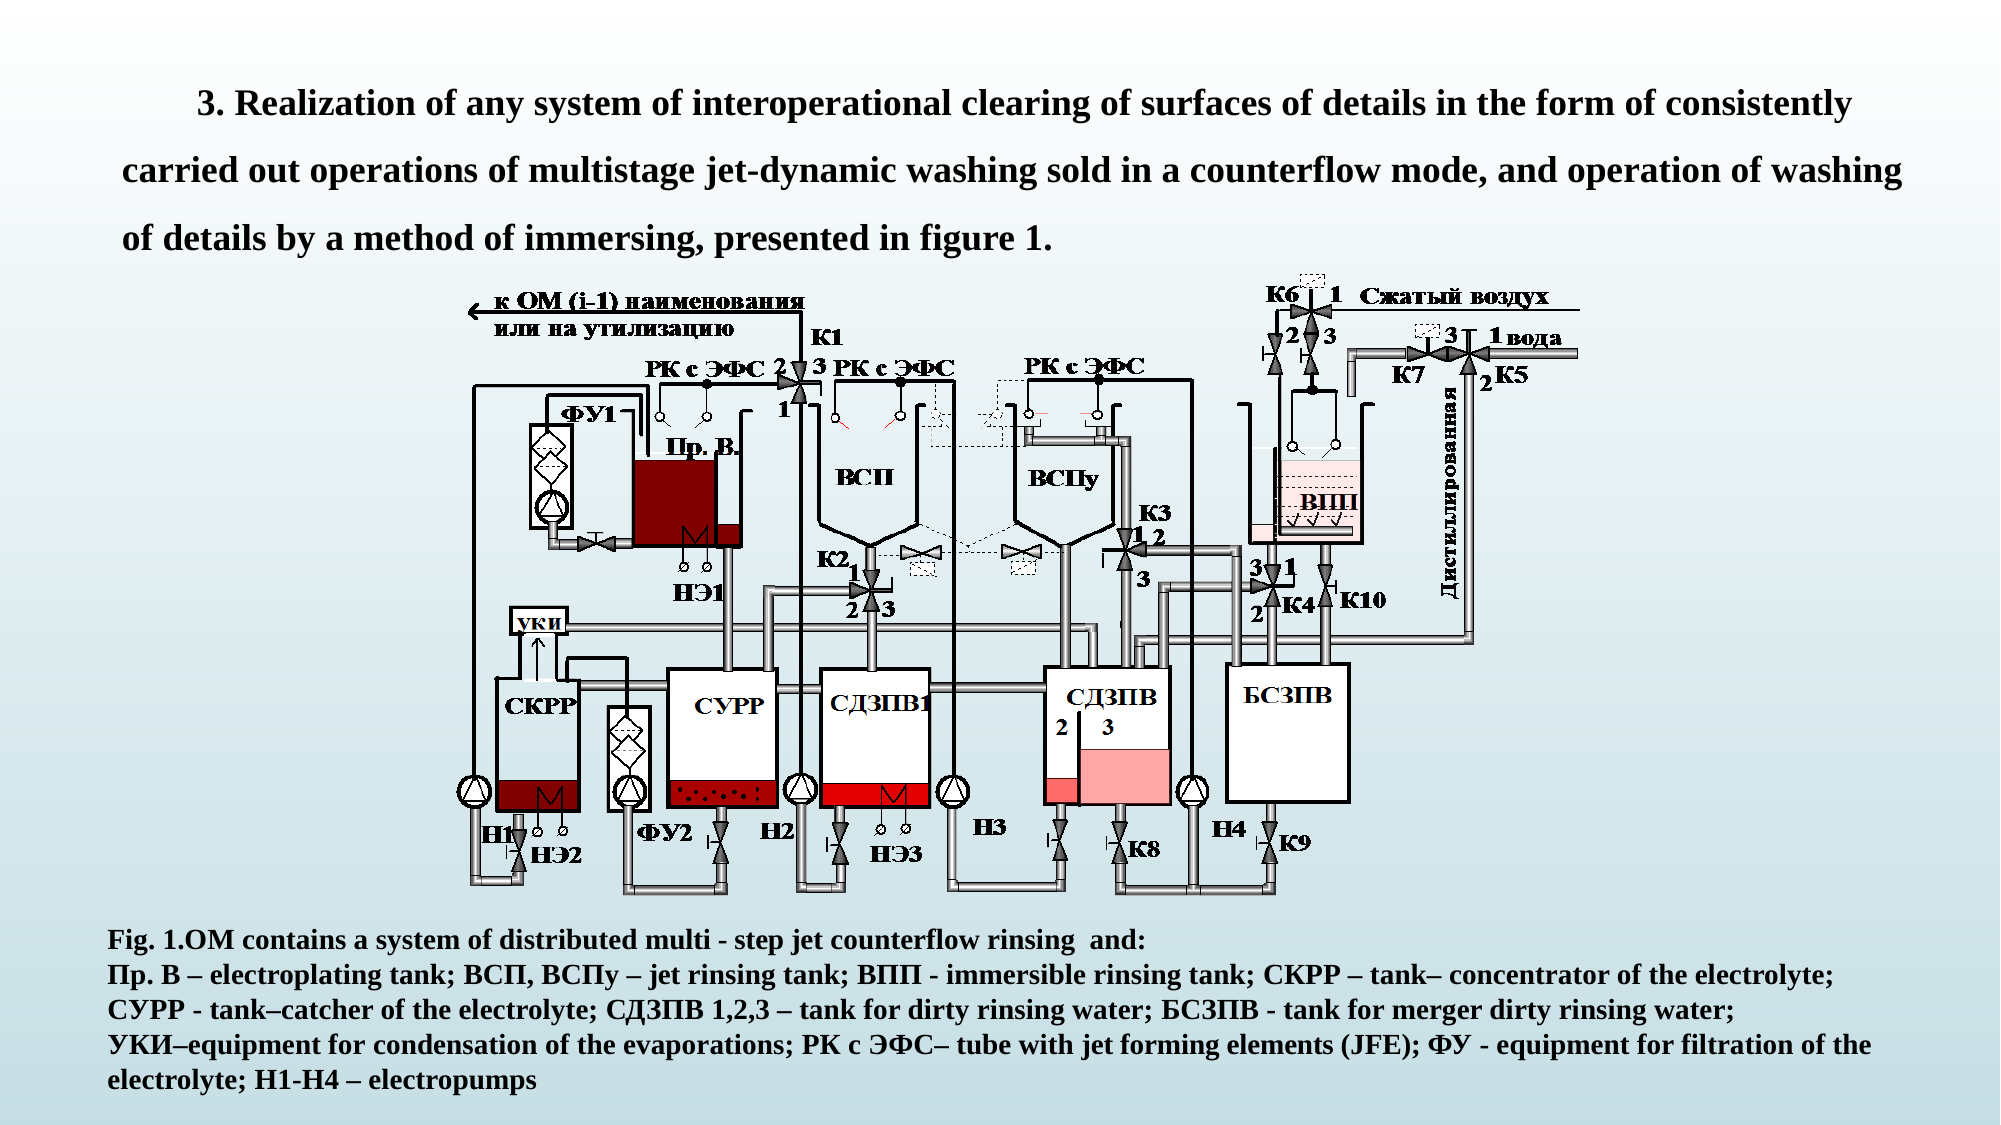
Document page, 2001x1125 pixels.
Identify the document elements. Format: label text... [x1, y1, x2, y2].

text_box Fig. 1.OM contains a system of distributed multi - step jet counterflow rinsing and: Пр. В – electroplating tank; ВСП, ВСПу – jet rinsing tank; ВПП - immersible rinsing tank; СКРР – tank– сoncentrator of the electrolyte; сурр - tank–catcher of the electrolyte; сдзпв 1,2,3 – tank for dirty rinsing water; БСЗПВ - tank for merger dirty rinsing water; УКИ–equipment for condensation of the evaporations; РК с ЭФС– tube with jet forming elements (JFE); ФУ - equipment for filtration of the electrolyte; Н1-Н4 – electropumps [92, 895, 1932, 1103]
picture [456, 267, 1583, 896]
text_box 3. Realization of any system of interoperational clearing of surfaces of details in the form of consistently carried out operations of multistage jet-dynamic washing sold in a counterflow mode, and operation of washing of details by a method of immersing, presented in figure 1. [107, 47, 1932, 265]
